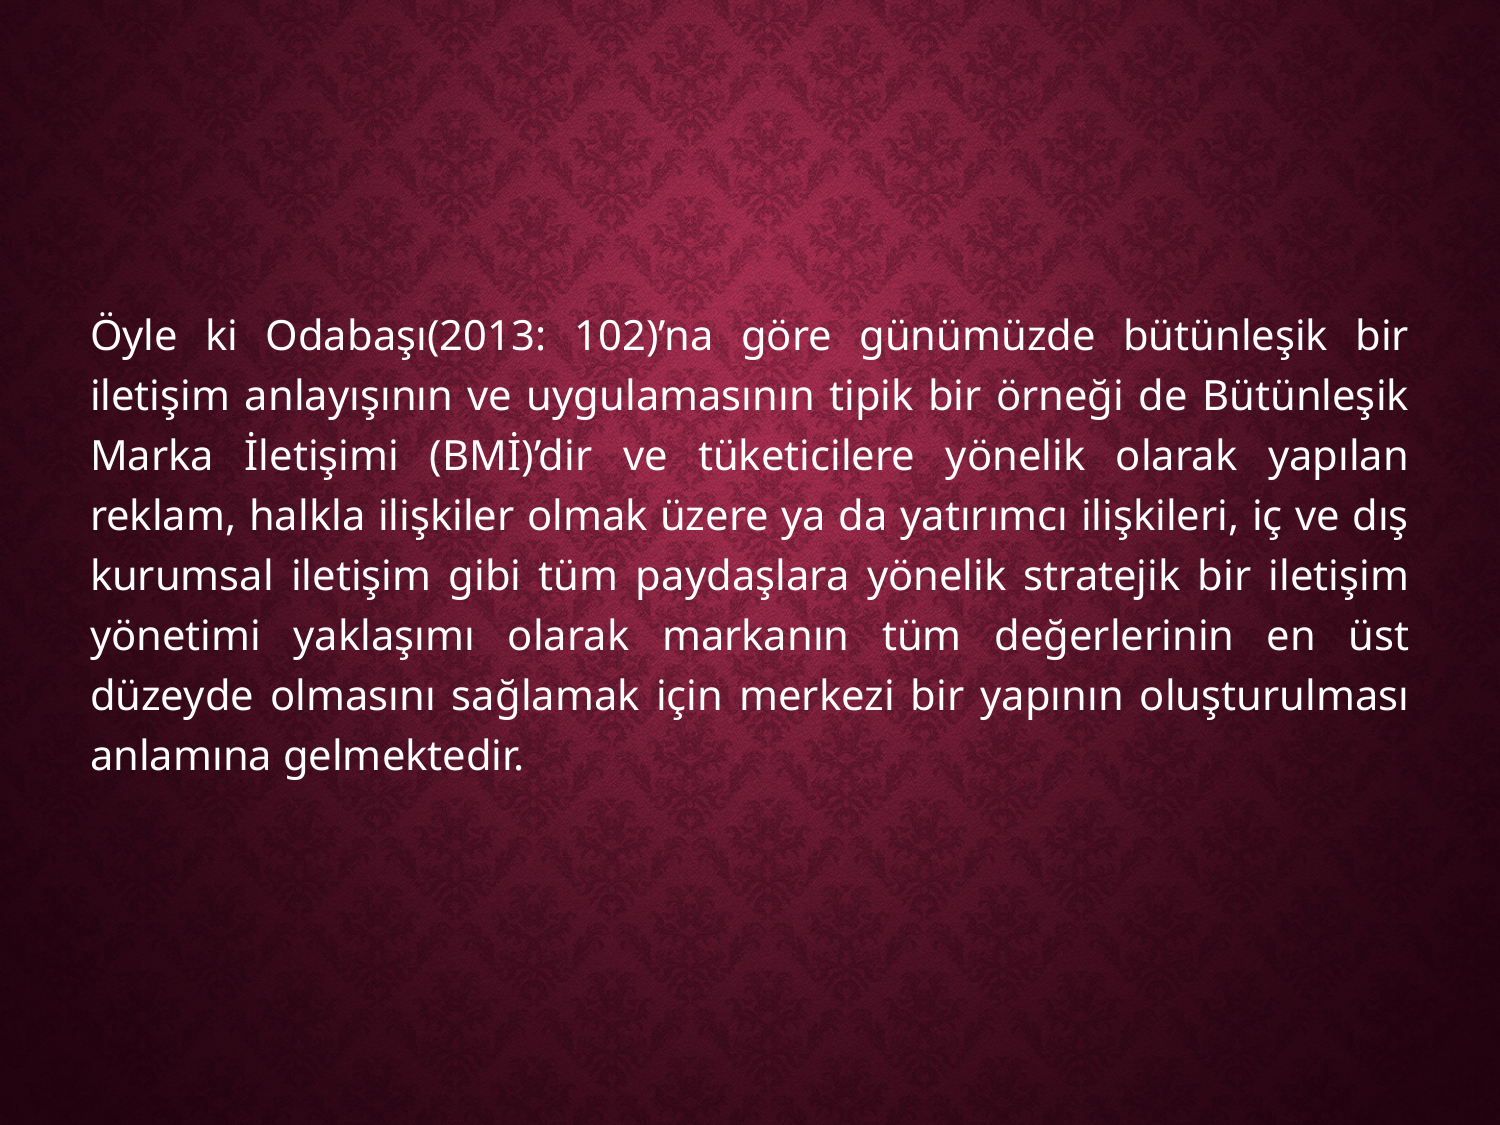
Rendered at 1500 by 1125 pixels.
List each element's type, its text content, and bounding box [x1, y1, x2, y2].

list Öyle ki Odabaşı(2013: 102)’na göre günümüzde bütünleşik bir iletişim anlayışının ve uygulamasının tipik bir örneği de Bütünleşik Marka İletişimi (BMİ)’dir ve tüketicilere yönelik olarak yapılan reklam, halkla ilişkiler olmak üzere ya da yatırımcı ilişkileri, iç ve dış kurumsal iletişim gibi tüm paydaşlara yönelik stratejik bir iletişim yönetimi yaklaşımı olarak markanın tüm değerlerinin en üst düzeyde olmasını sağlamak için merkezi bir yapının oluşturulması anlamına gelmektedir. [75, 290, 1425, 1005]
